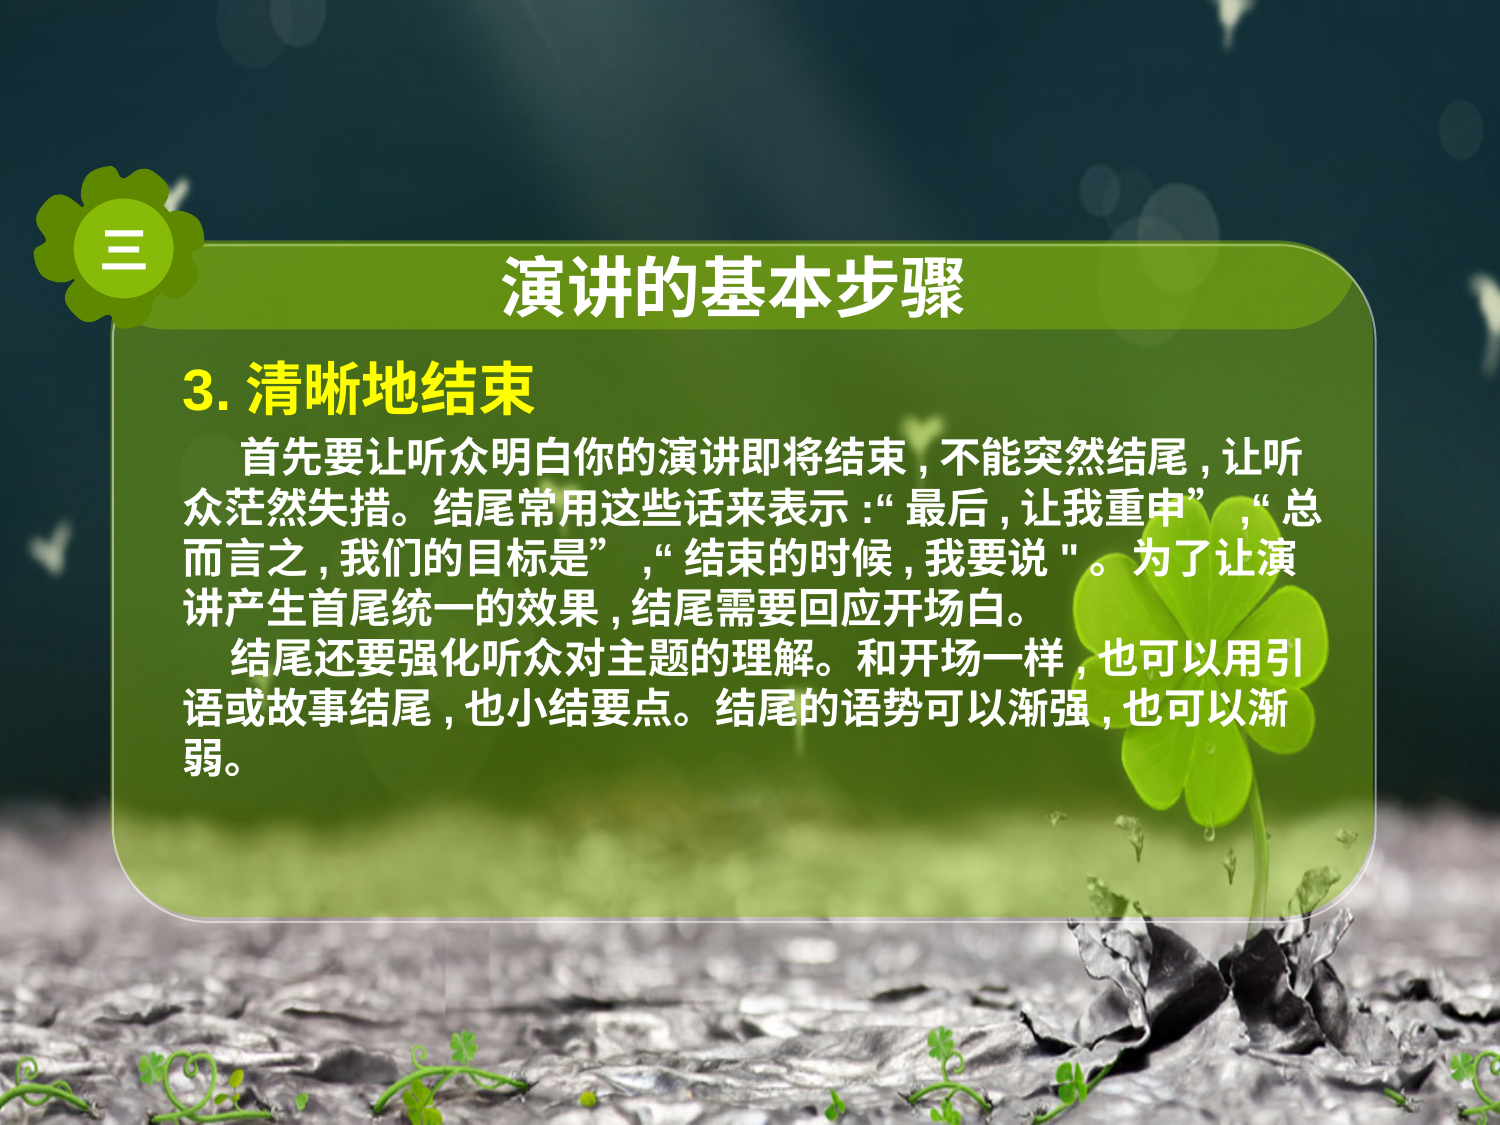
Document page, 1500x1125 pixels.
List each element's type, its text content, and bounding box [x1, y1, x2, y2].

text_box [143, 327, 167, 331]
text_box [33, 166, 203, 327]
text_box [111, 271, 1377, 923]
text_box [109, 327, 115, 854]
text_box [205, 239, 1360, 285]
picture [0, 0, 1500, 1125]
text_box 演讲的基本步骤 [203, 241, 1354, 303]
text_box 3.清晰地结束 首先要让听众明白你的演讲即将结束,不能突然结尾,让听众茫然失措。结尾常用这些话来表示:“最后,让我重申”,“总而言之,我们的目标是”,“结束的时候,我要说"。为了让演讲产生首尾统一的效果,结尾需要回应开场白。 结尾还要强化听众对主题的理解。和开场一样,也可以用引语或故事结尾,也小结要点。结尾的语势可以渐强,也可以渐弱。 [167, 292, 1342, 790]
